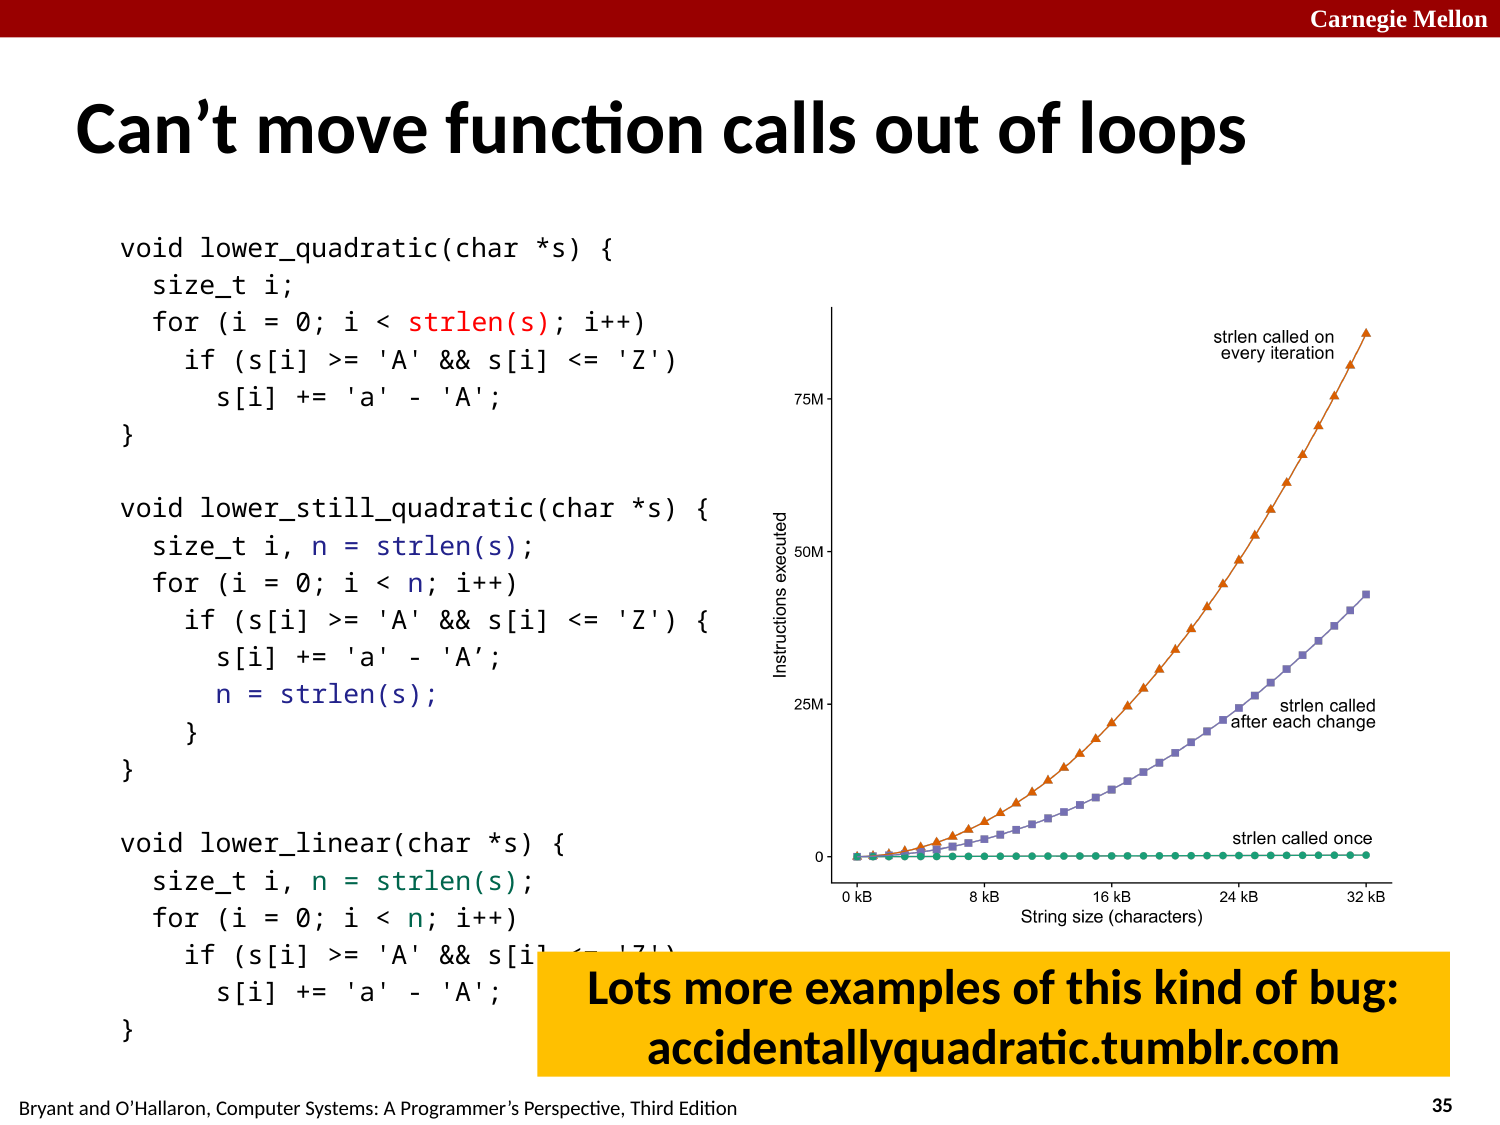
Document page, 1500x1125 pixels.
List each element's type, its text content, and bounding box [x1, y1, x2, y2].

text_box [764, 287, 1413, 935]
list void lower_quadratic(char *s) { size_t i; for (i = 0; i < strlen(s); i++) if (s[i] >= 'A' && s[i] <= 'Z') s[i] += 'a' - 'A'; } void lower_still_quadratic(char *s) { size_t i, n = strlen(s); for (i = 0; i < n; i++) if (s[i] >= 'A' && s[i] <= 'Z') { s[i] += 'a' - 'A’; n = strlen(s); } } void lower_linear(char *s) { size_t i, n = strlen(s); for (i = 0; i < n; i++) if (s[i] >= 'A' && s[i] <= 'Z') s[i] += 'a' - 'A'; } [104, 223, 741, 1065]
picture [764, 299, 1400, 935]
text_box Lots more examples of this kind of bug: accidentallyquadratic.tumblr.com [537, 951, 1450, 1077]
title Can’t move function calls out of loops [61, 60, 1401, 187]
